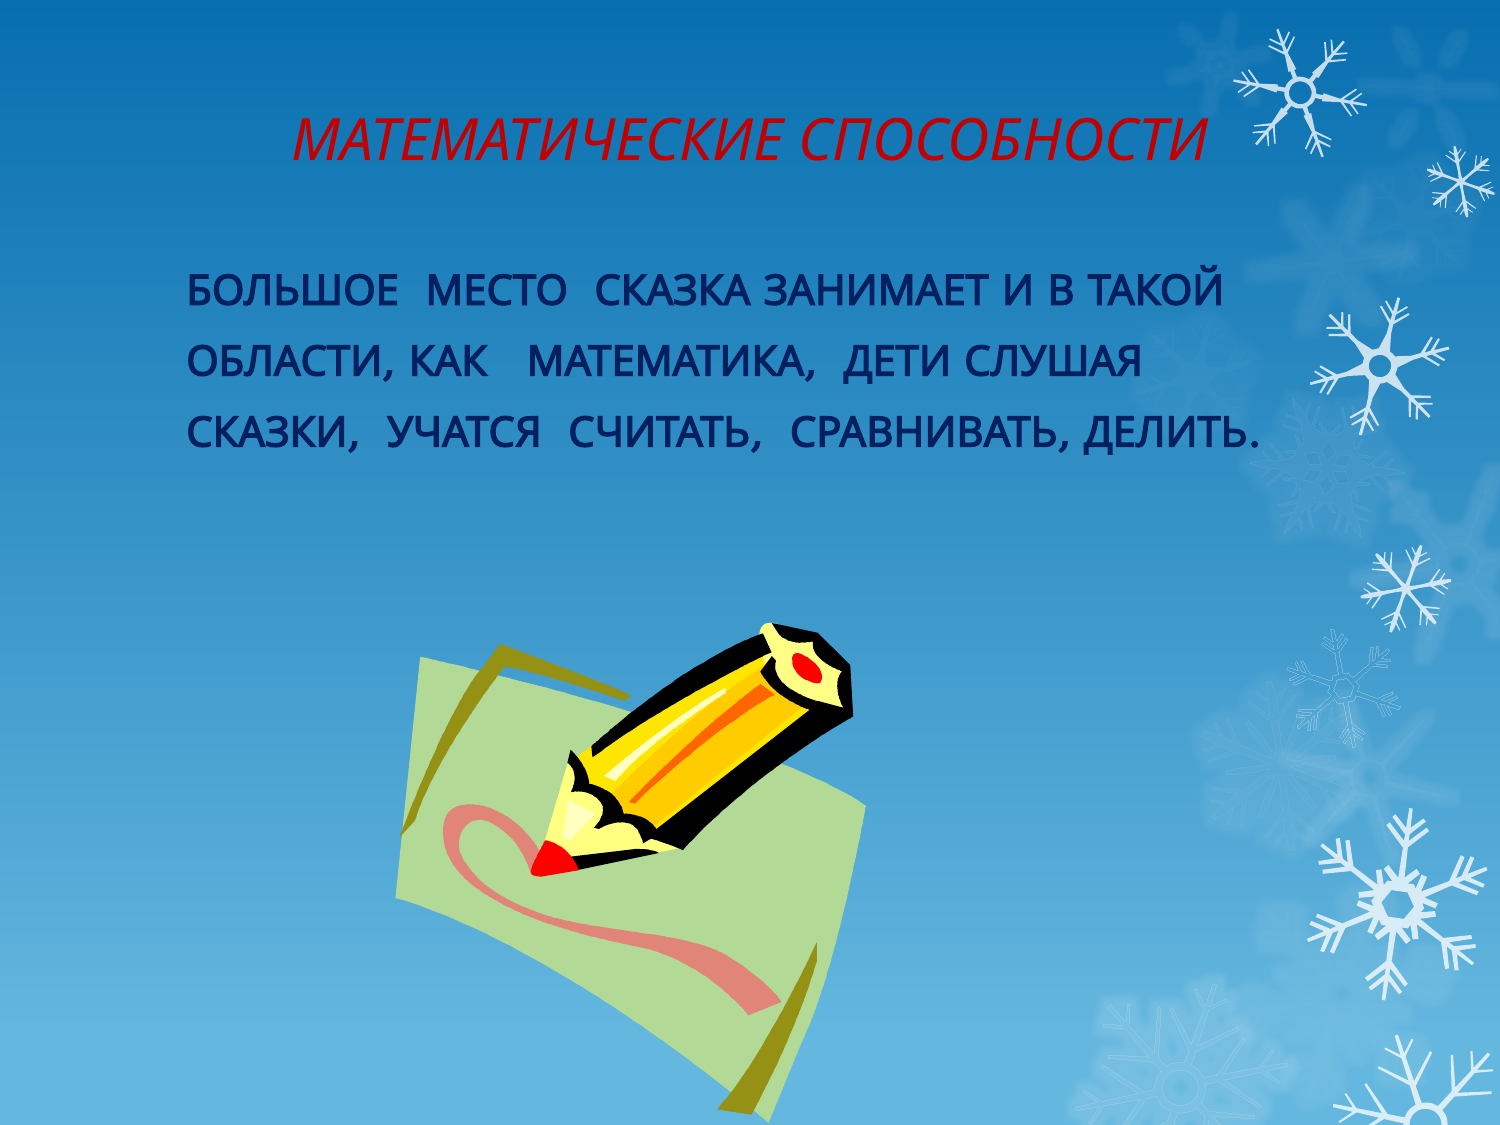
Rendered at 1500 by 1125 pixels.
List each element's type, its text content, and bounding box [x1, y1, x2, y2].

list БОЛЬШОЕ МЕСТО СКАЗКА ЗАНИМАЕТ И В ТАКОЙ ОБЛАСТИ, КАК МАТЕМАТИКА, ДЕТИ СЛУШАЯ СКАЗКИ, УЧАТСЯ СЧИТАТЬ, СРАВНИВАТЬ, ДЕЛИТЬ. [171, 0, 1340, 718]
title МАТЕМАТИЧЕСКИЕ СПОСОБНОСТИ [165, 42, 171, 232]
picture [377, 566, 949, 1053]
